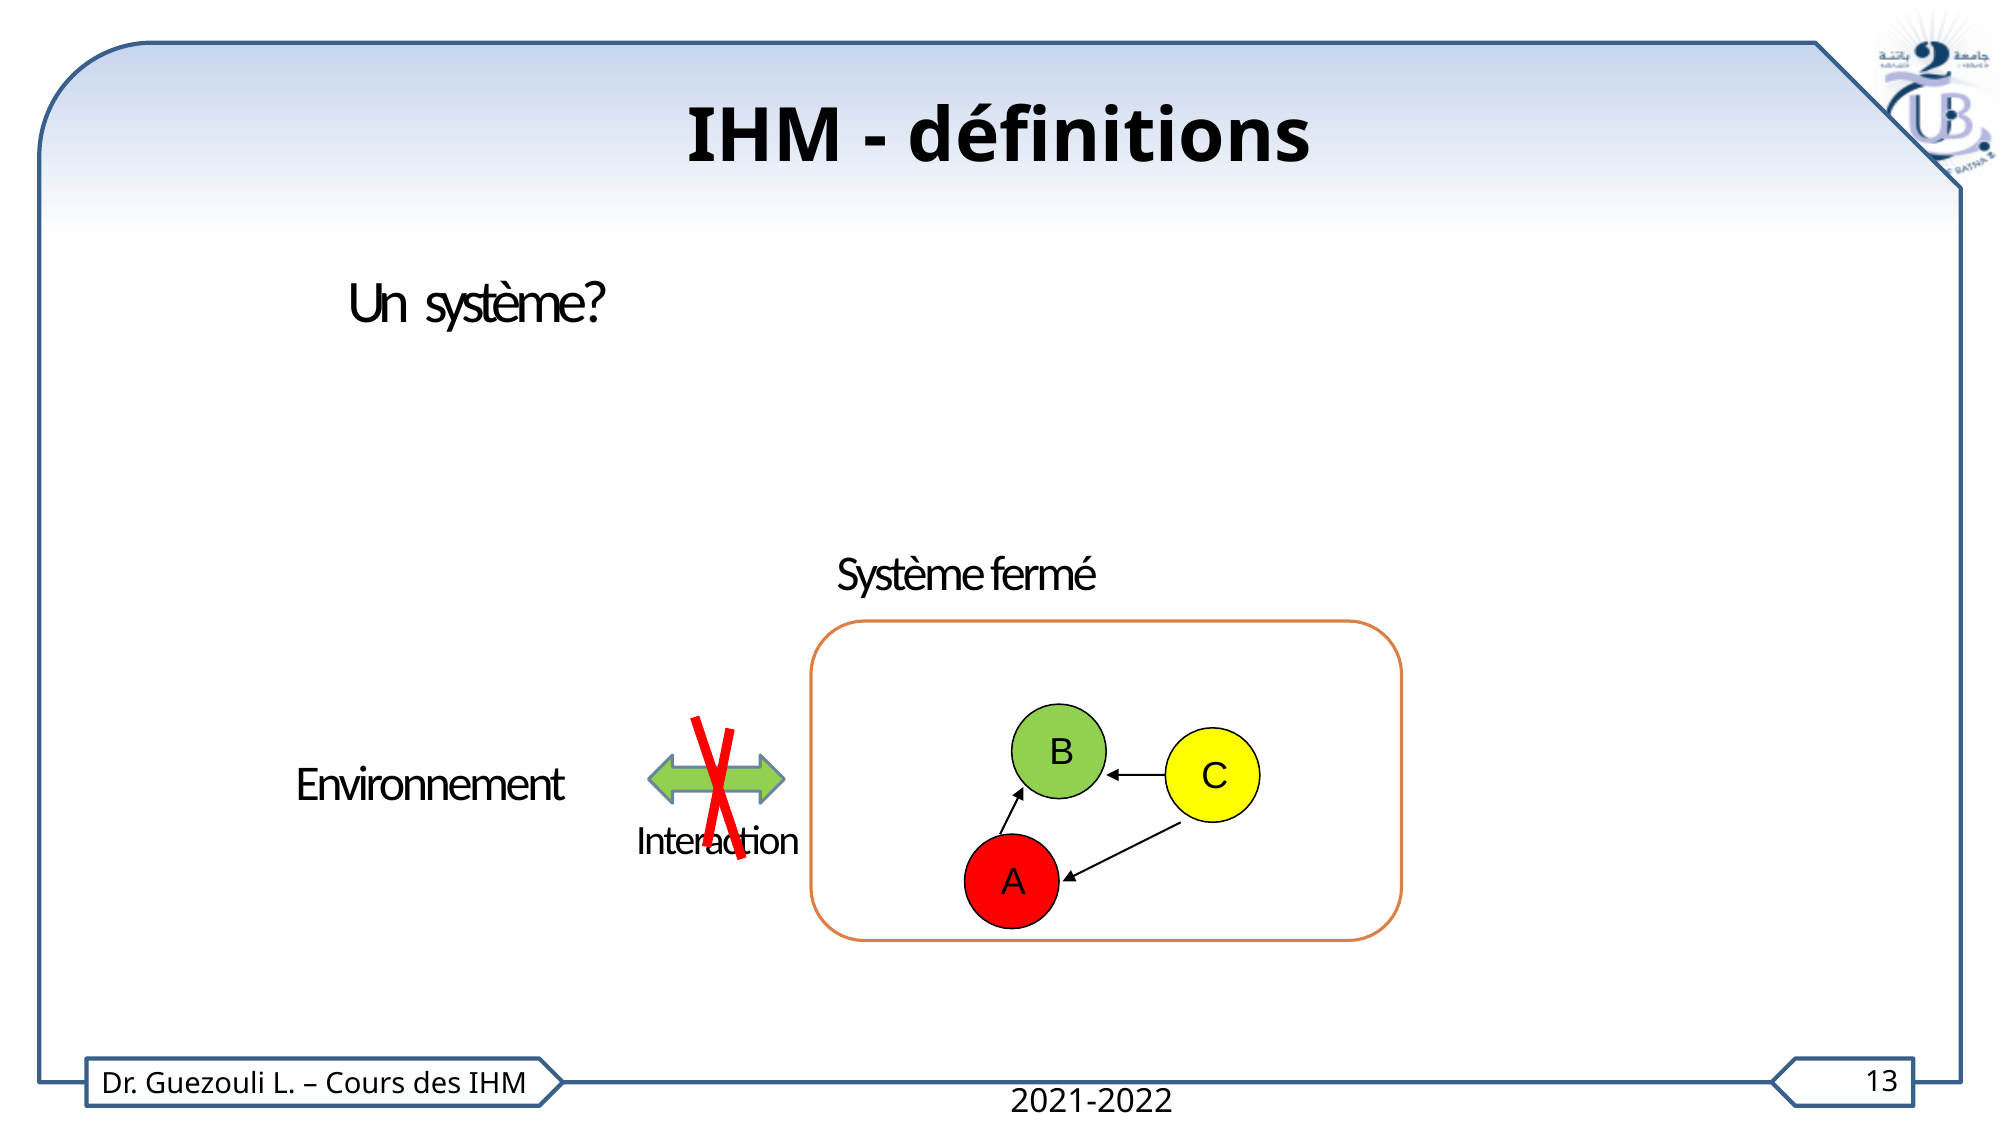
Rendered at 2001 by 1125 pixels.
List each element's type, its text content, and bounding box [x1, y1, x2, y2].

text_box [1164, 726, 1261, 824]
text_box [1010, 703, 1108, 800]
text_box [648, 754, 785, 804]
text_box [809, 619, 1404, 943]
picture [1874, 4, 2000, 195]
text_box IHM - définitions [324, 79, 1675, 185]
text_box Interaction [633, 810, 804, 863]
text_box Environnement [293, 747, 575, 810]
text_box Un système? [345, 259, 693, 335]
text_box Système fermé [834, 537, 1448, 601]
